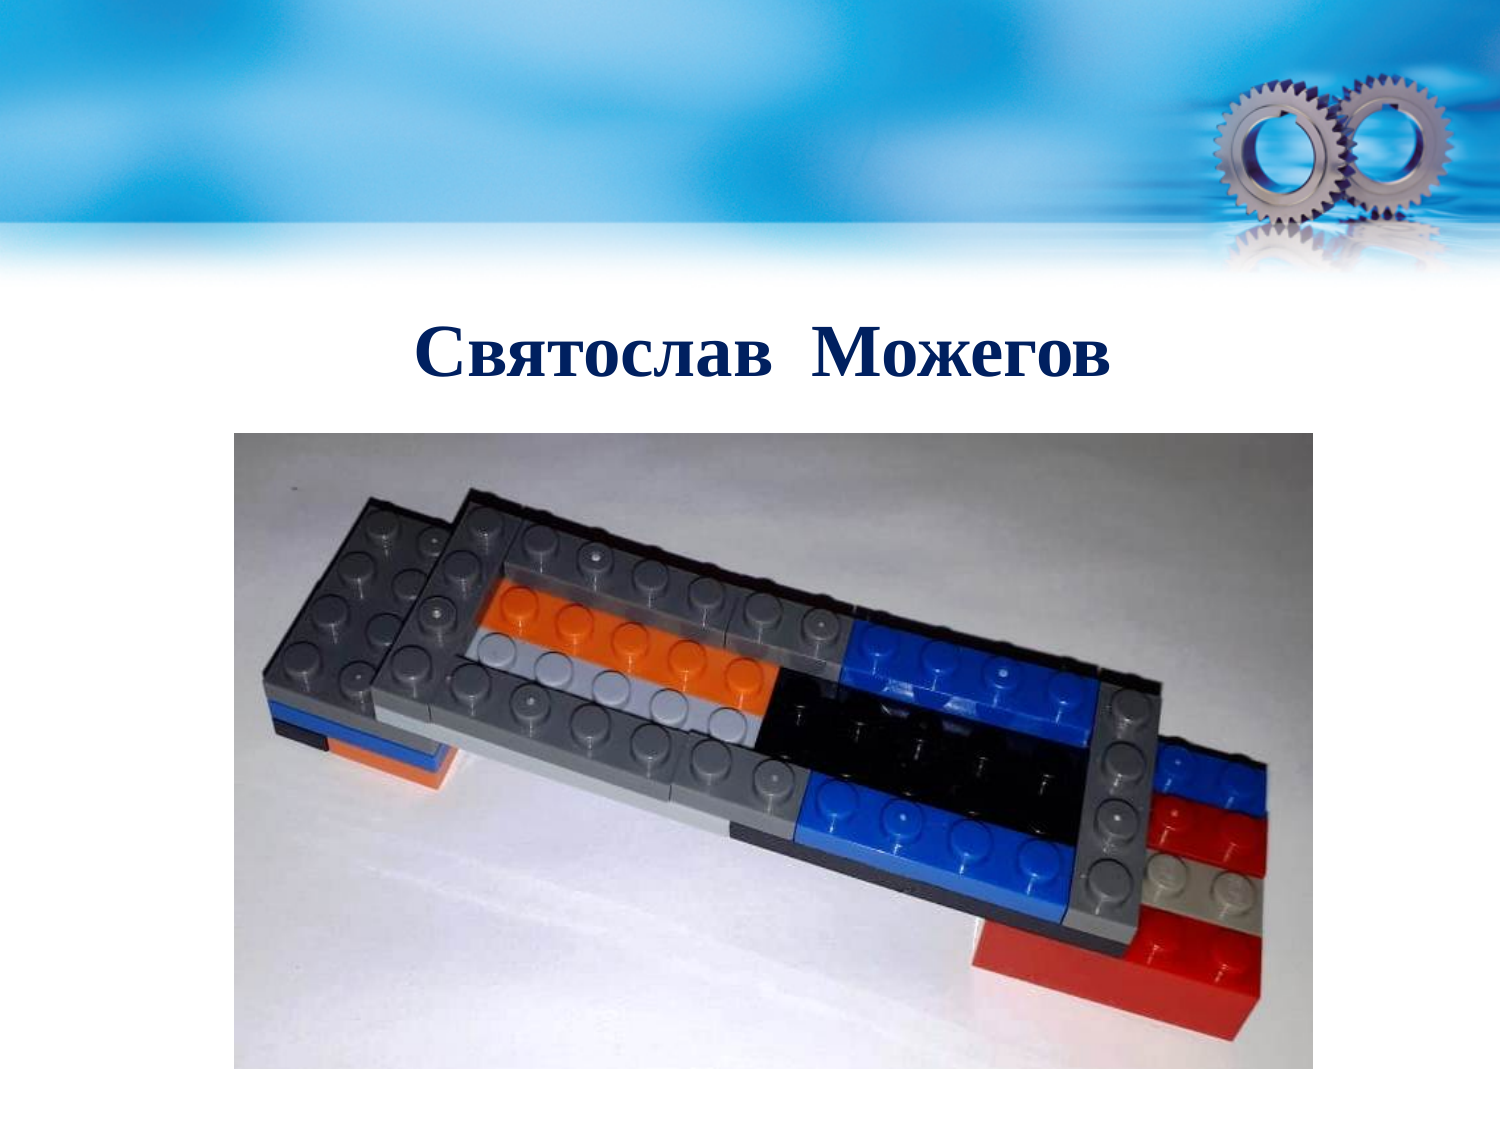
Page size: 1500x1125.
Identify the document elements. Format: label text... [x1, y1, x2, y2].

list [234, 433, 1313, 1069]
title Святослав Можегов [162, 287, 1363, 406]
picture [0, 0, 1500, 1125]
